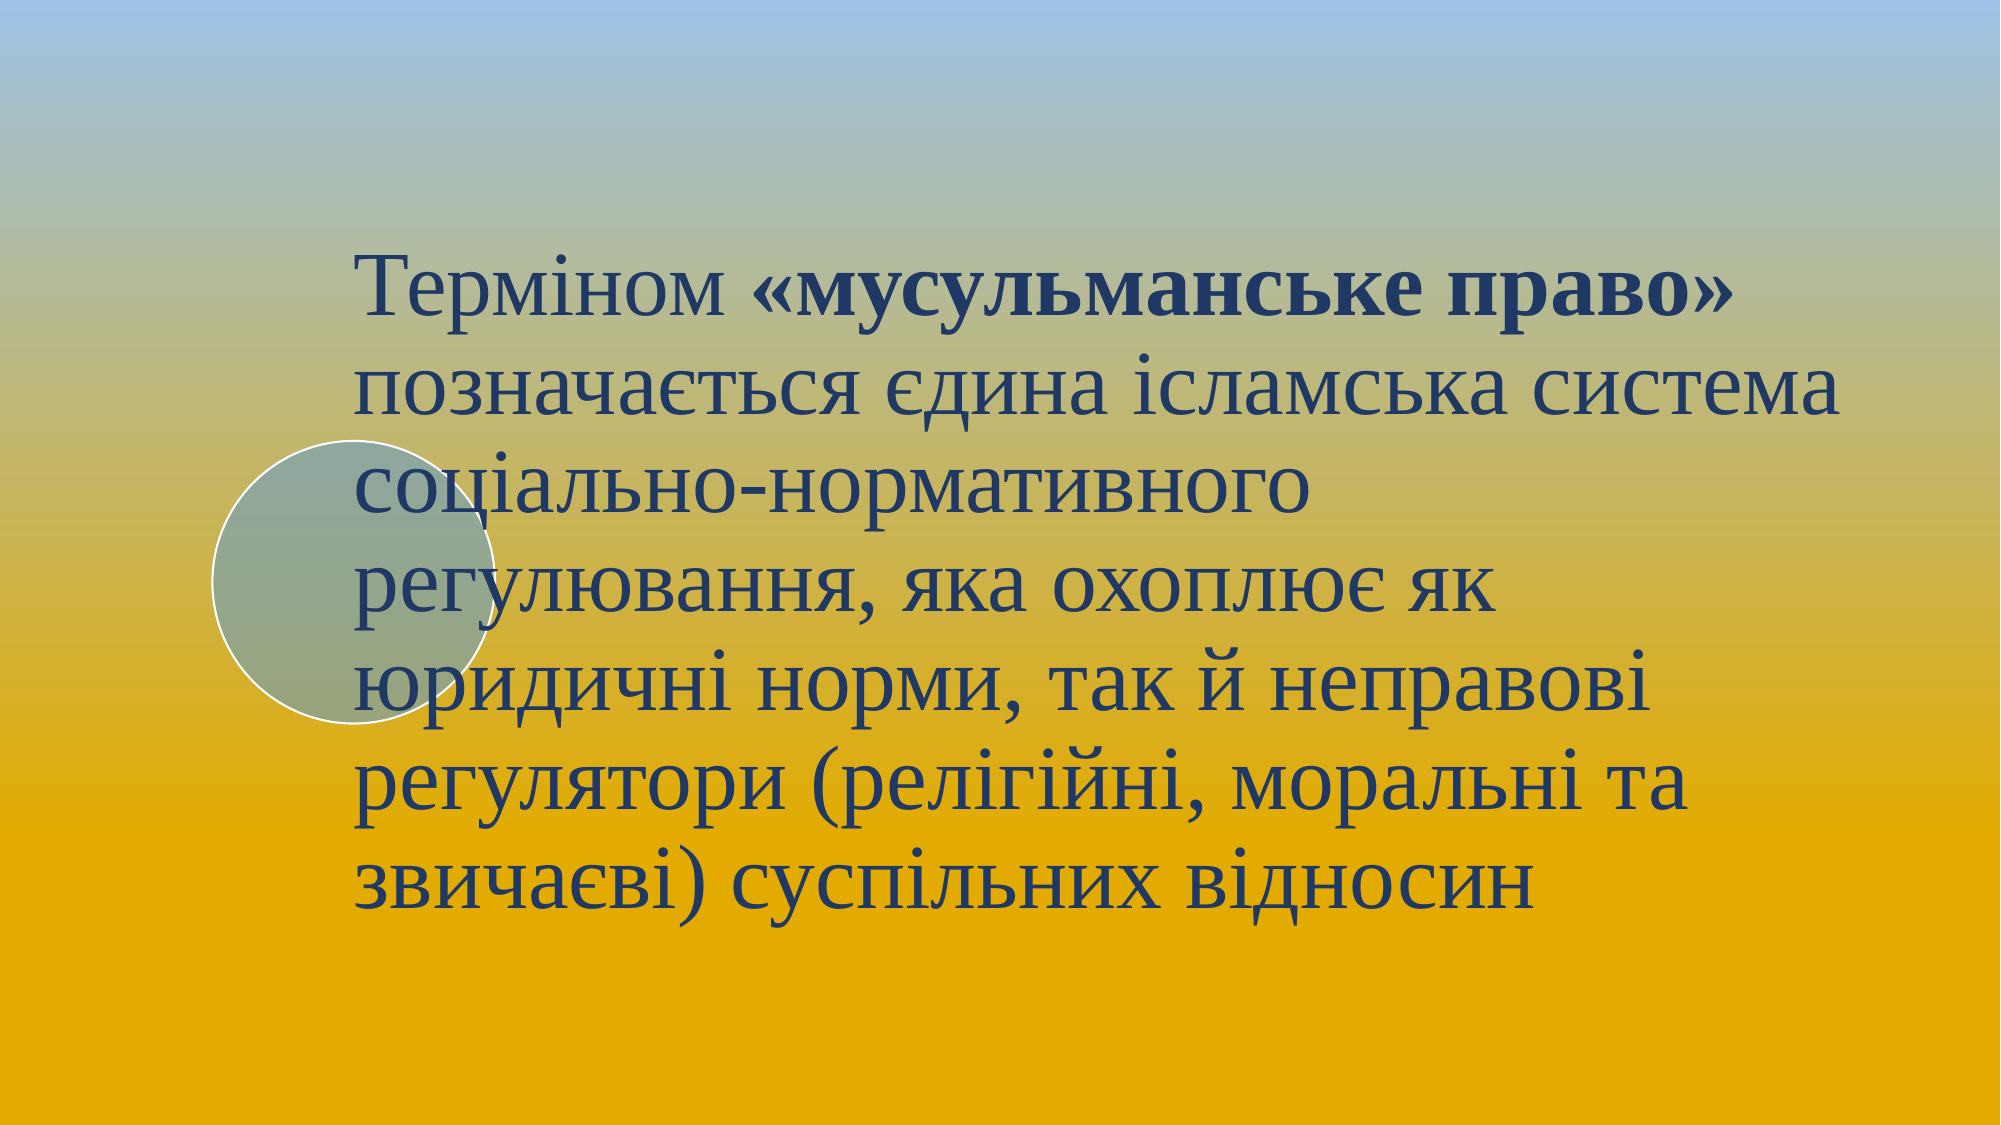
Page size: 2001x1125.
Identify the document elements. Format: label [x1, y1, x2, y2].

list [137, 225, 1863, 940]
